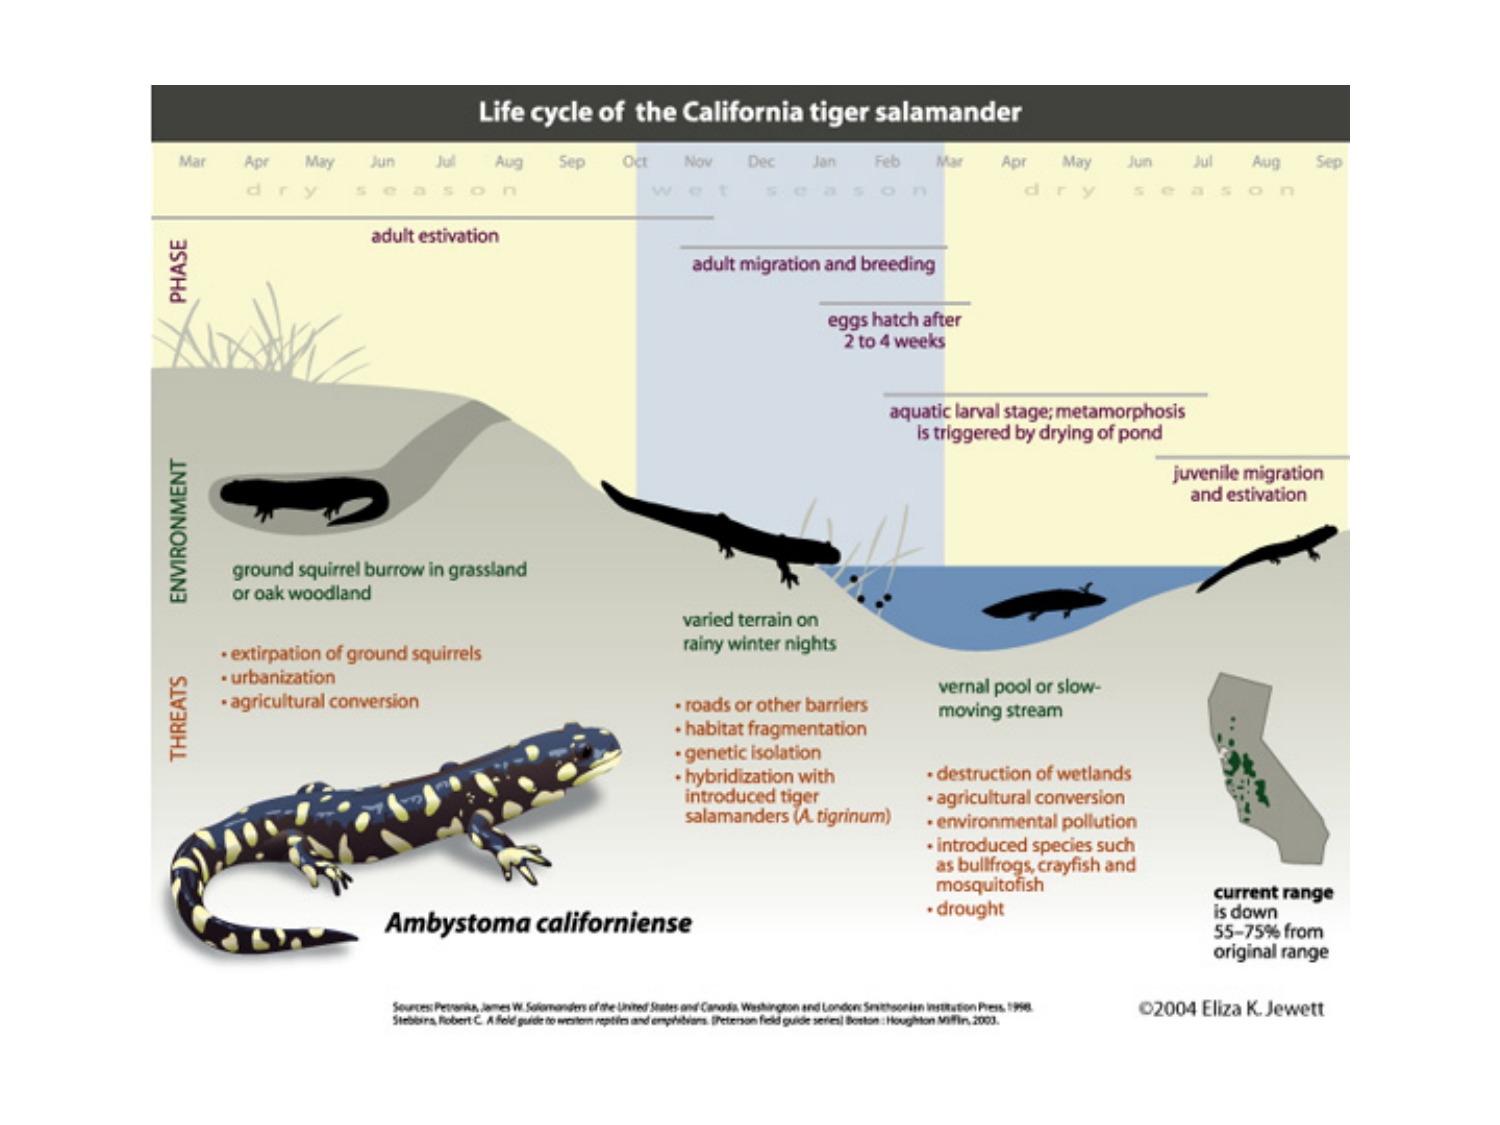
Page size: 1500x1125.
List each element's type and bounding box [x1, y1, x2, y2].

picture [149, 85, 1351, 1040]
